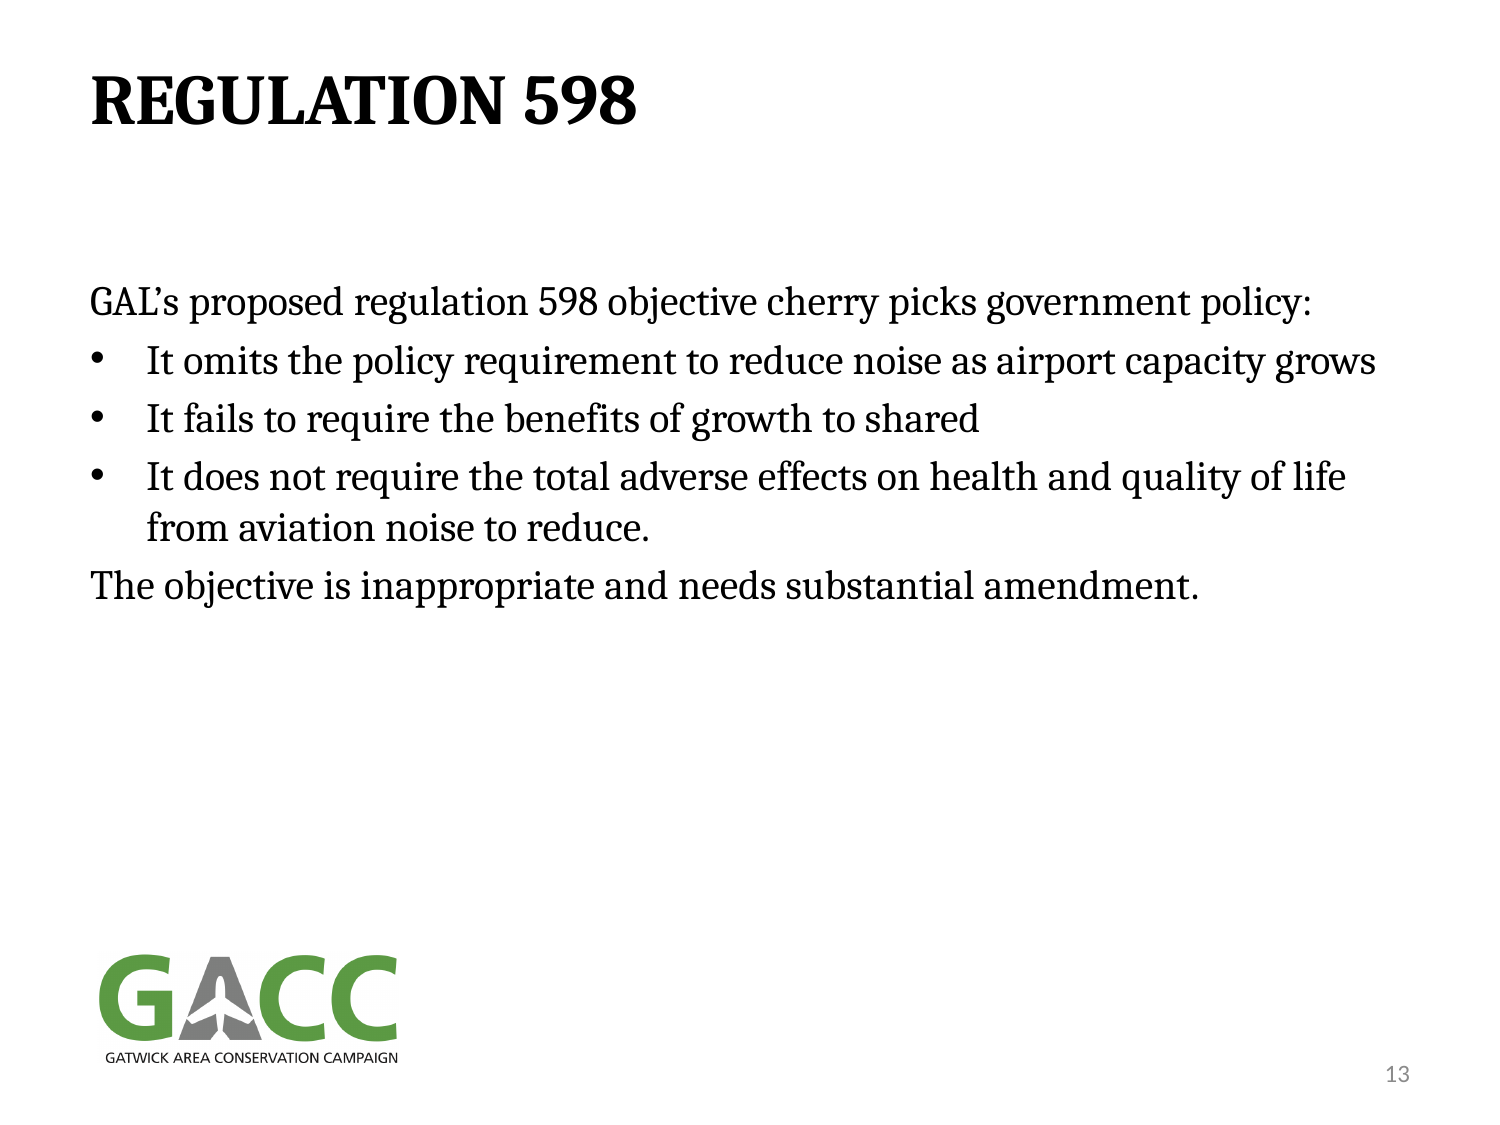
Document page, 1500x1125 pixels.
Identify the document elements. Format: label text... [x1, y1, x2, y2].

slide_number 13 [1074, 1042, 1425, 1103]
list GAL’s proposed regulation 598 objective cherry picks government policy: It omits the policy requirement to reduce noise as airport capacity grows It fails to require the benefits of growth to shared It does not require the total adverse effects on health and quality of life from aviation noise to reduce. The objective is inappropriate and needs substantial amendment. [75, 266, 1405, 669]
title REGULATION 598 [75, 45, 1482, 233]
picture [97, 951, 399, 1063]
